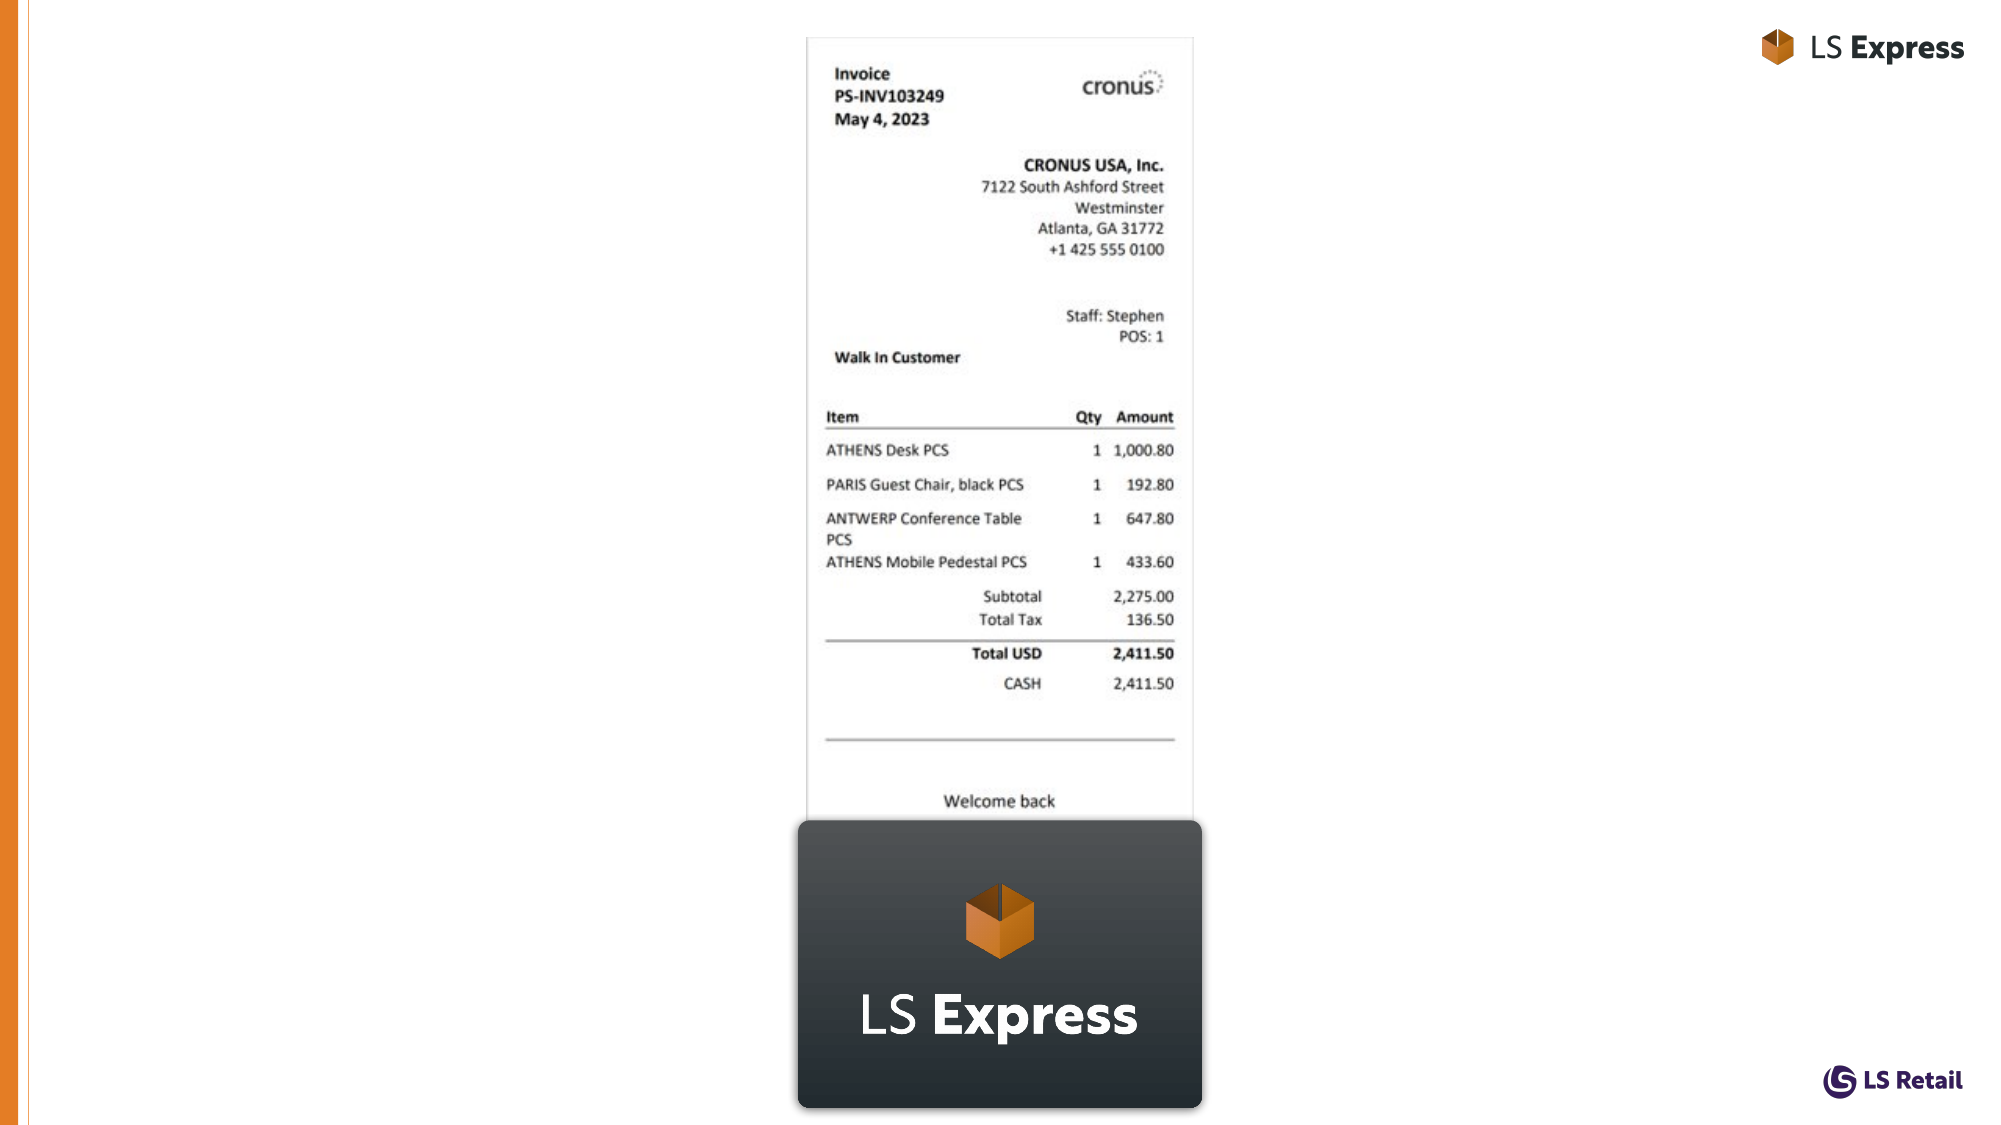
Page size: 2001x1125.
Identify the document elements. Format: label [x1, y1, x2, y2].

text_box [782, 1015, 1222, 1125]
text_box [798, 820, 1202, 1108]
picture [1809, 1051, 1975, 1113]
picture [806, 37, 1194, 1045]
picture [1762, 29, 1964, 65]
